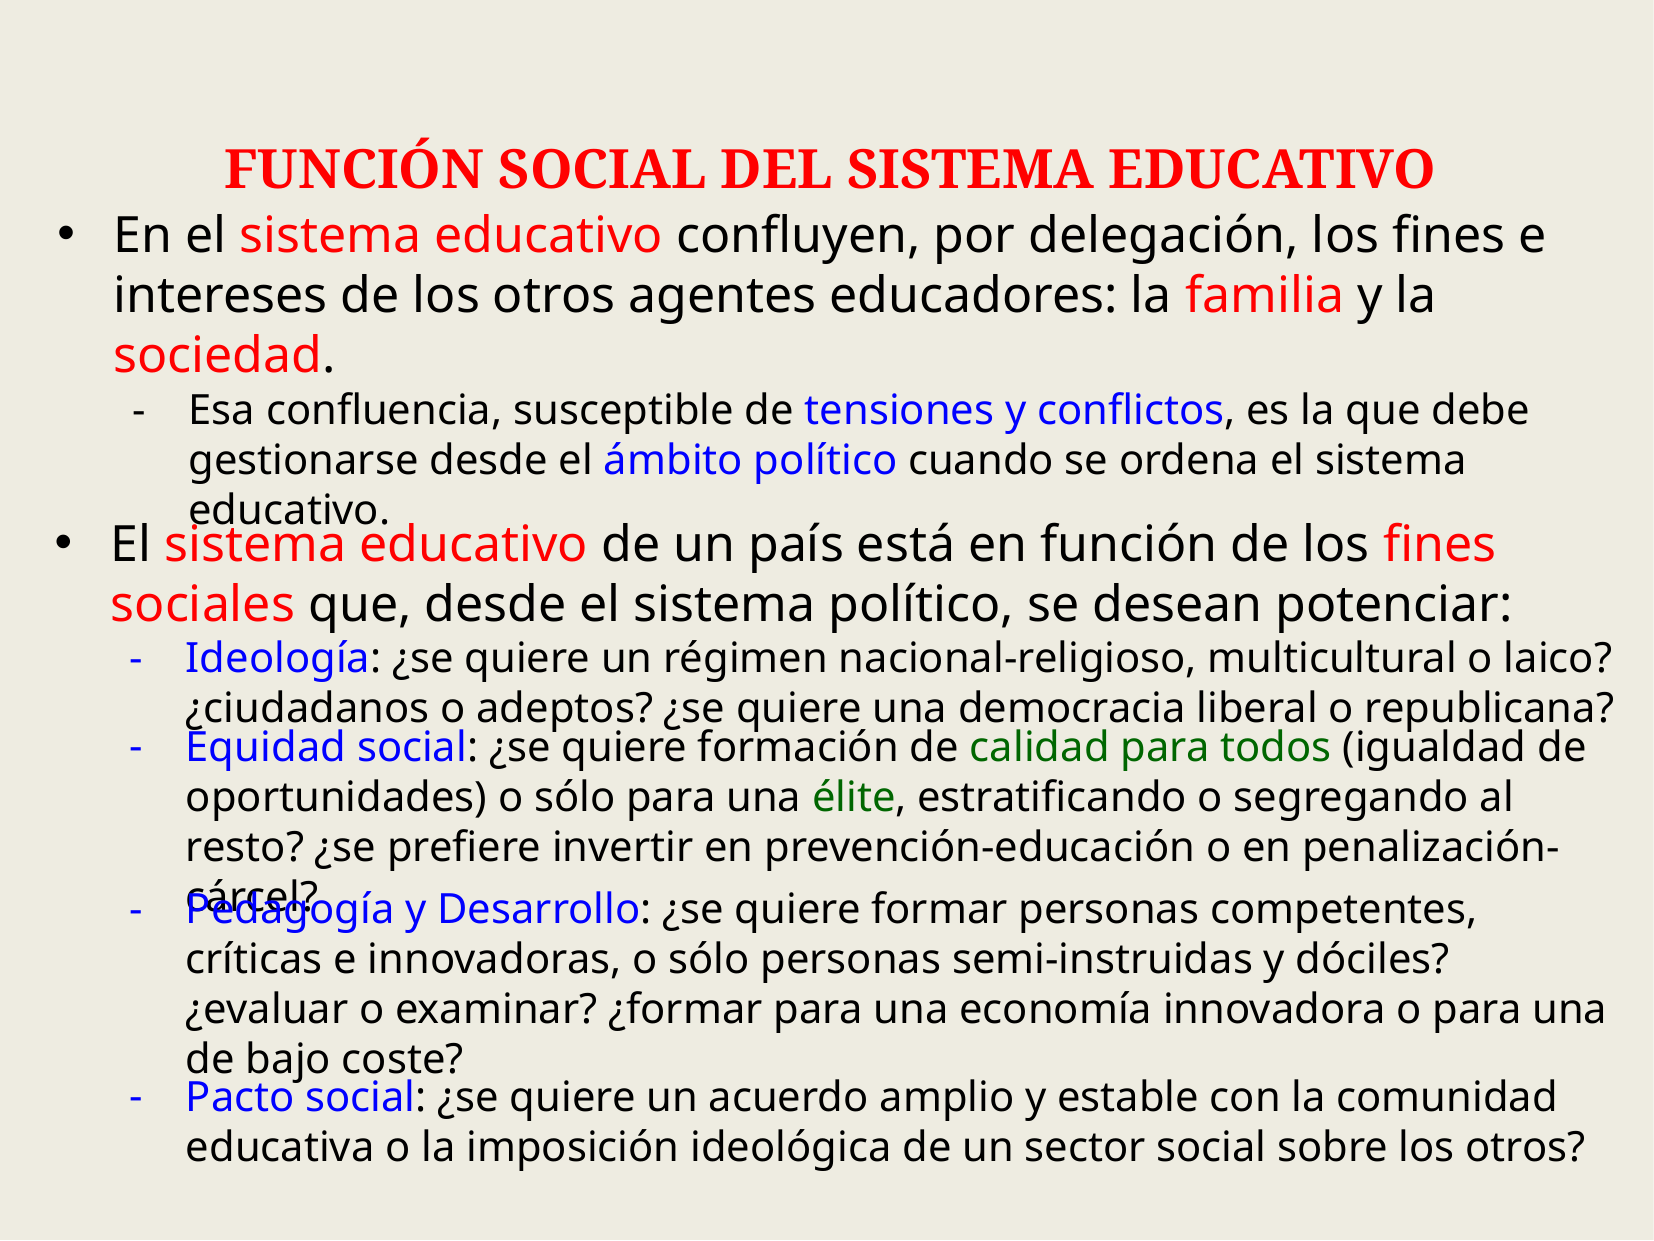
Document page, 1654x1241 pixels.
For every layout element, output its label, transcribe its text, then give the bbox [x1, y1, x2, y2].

text_box Pedagogía y Desarrollo: ¿se quiere formar personas competentes, críticas e innovadoras, o sólo personas semi-instruidas y dóciles? ¿evaluar o examinar? ¿formar para una economía innovadora o para una de bajo coste? [39, 874, 1638, 1062]
text_box Pacto social: ¿se quiere un acuerdo amplio y estable con la comunidad educativa o la imposición ideológica de un sector social sobre los otros? [39, 1062, 1638, 1177]
text_box Equidad social: ¿se quiere formación de calidad para todos (igualdad de oportunidades) o sólo para una élite, estratificando o segregando al resto? ¿se prefiere invertir en prevención-educación o en penalización-cárcel? [39, 712, 1638, 874]
text_box FUNCIÓN SOCIAL DEL SISTEMA EDUCATIVO [70, 129, 1591, 195]
text_box El sistema educativo de un país está en función de los fines sociales que, desde el sistema político, se desean potenciar: Ideología: ¿se quiere un régimen nacional-religioso, multicultural o laico? ¿ciudadanos o adeptos? ¿se quiere una democracia liberal o republicana? [39, 503, 1638, 712]
text_box En el sistema educativo confluyen, por delegación, los fines e intereses de los otros agentes educadores: la familia y la sociedad. Esa confluencia, susceptible de tensiones y conflictos, es la que debe gestionarse desde el ámbito político cuando se ordena el sistema educativo. [42, 195, 1620, 591]
